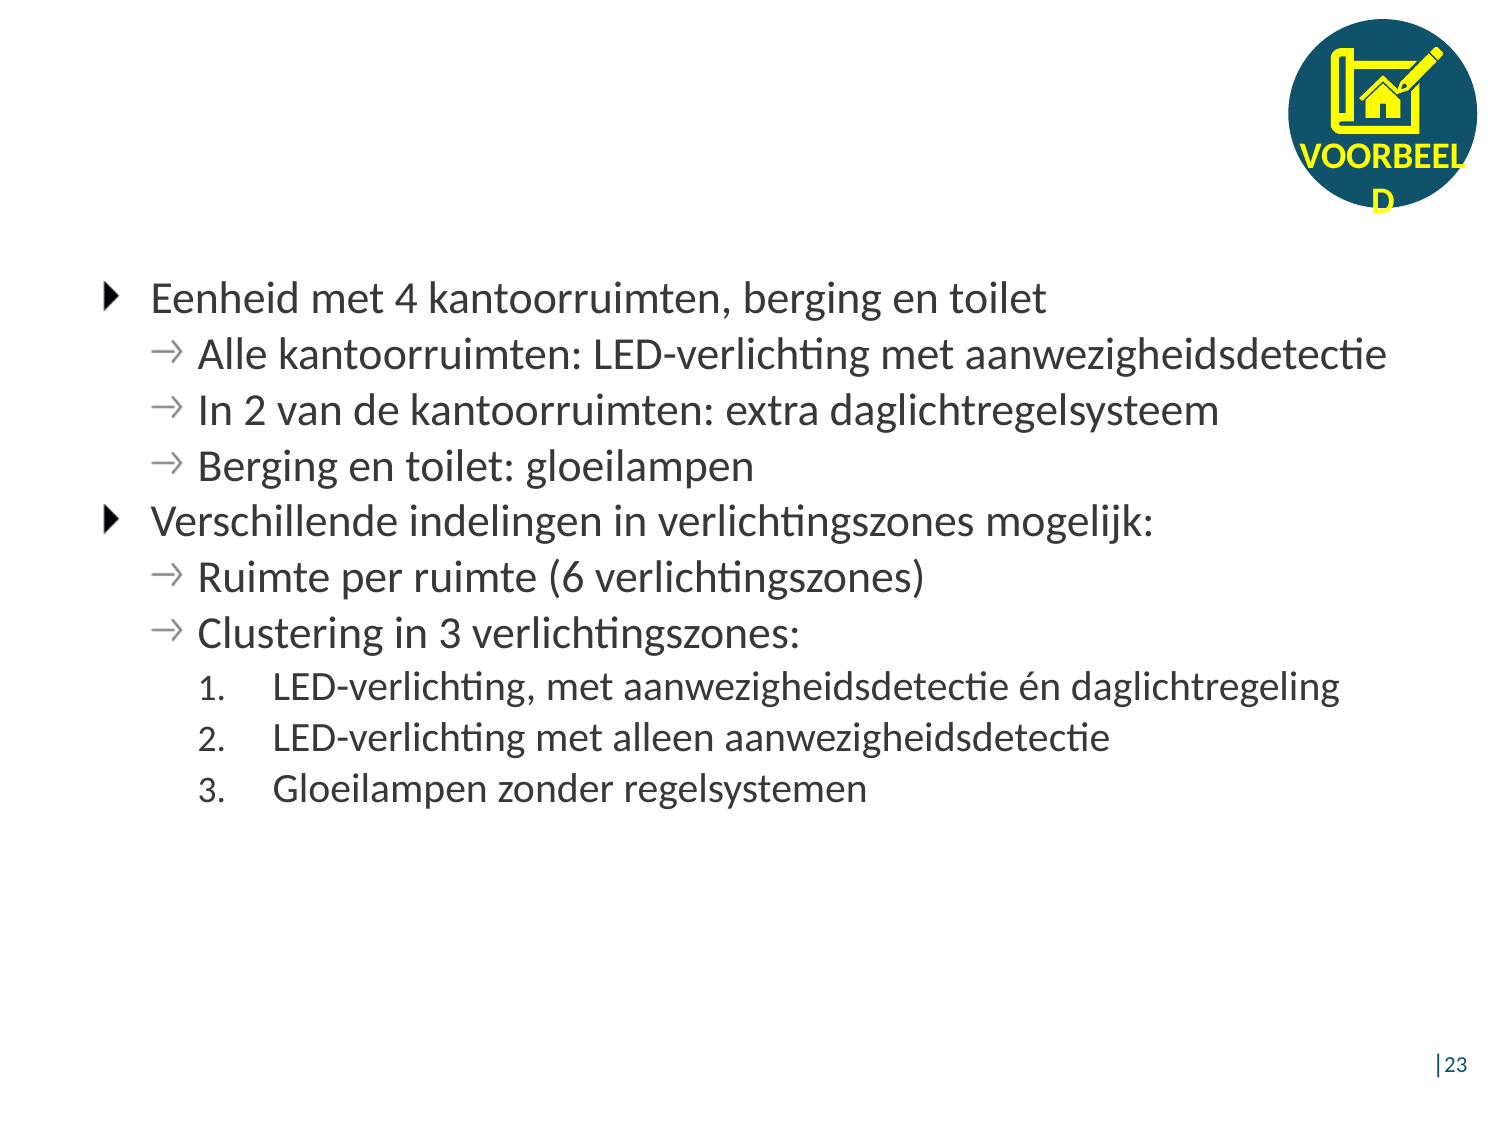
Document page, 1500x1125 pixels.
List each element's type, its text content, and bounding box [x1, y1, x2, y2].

picture [103, 504, 145, 534]
picture [1326, 31, 1445, 151]
text_box │23 [1132, 1042, 1483, 1103]
picture [150, 396, 195, 419]
picture [103, 281, 145, 311]
picture [150, 340, 195, 364]
picture [150, 619, 195, 642]
picture [150, 452, 195, 475]
list Eenheid met 4 kantoorruimten, berging en toilet Alle kantoorruimten: LED-verlichting met aanwezigheidsdetectie In 2 van de kantoorruimten: extra daglichtregelsysteem Berging en toilet: gloeilampen Verschillende indelingen in verlichtingszones mogelijk: Ruimte per ruimte (6 verlichtingszones) Clustering in 3 verlichtingszones: LED-verlichting, met aanwezigheidsdetectie én daglichtregeling LED-verlichting met alleen aanwezigheidsdetectie Gloeilampen zonder regelsystemen [88, 267, 1459, 965]
picture [150, 563, 195, 587]
